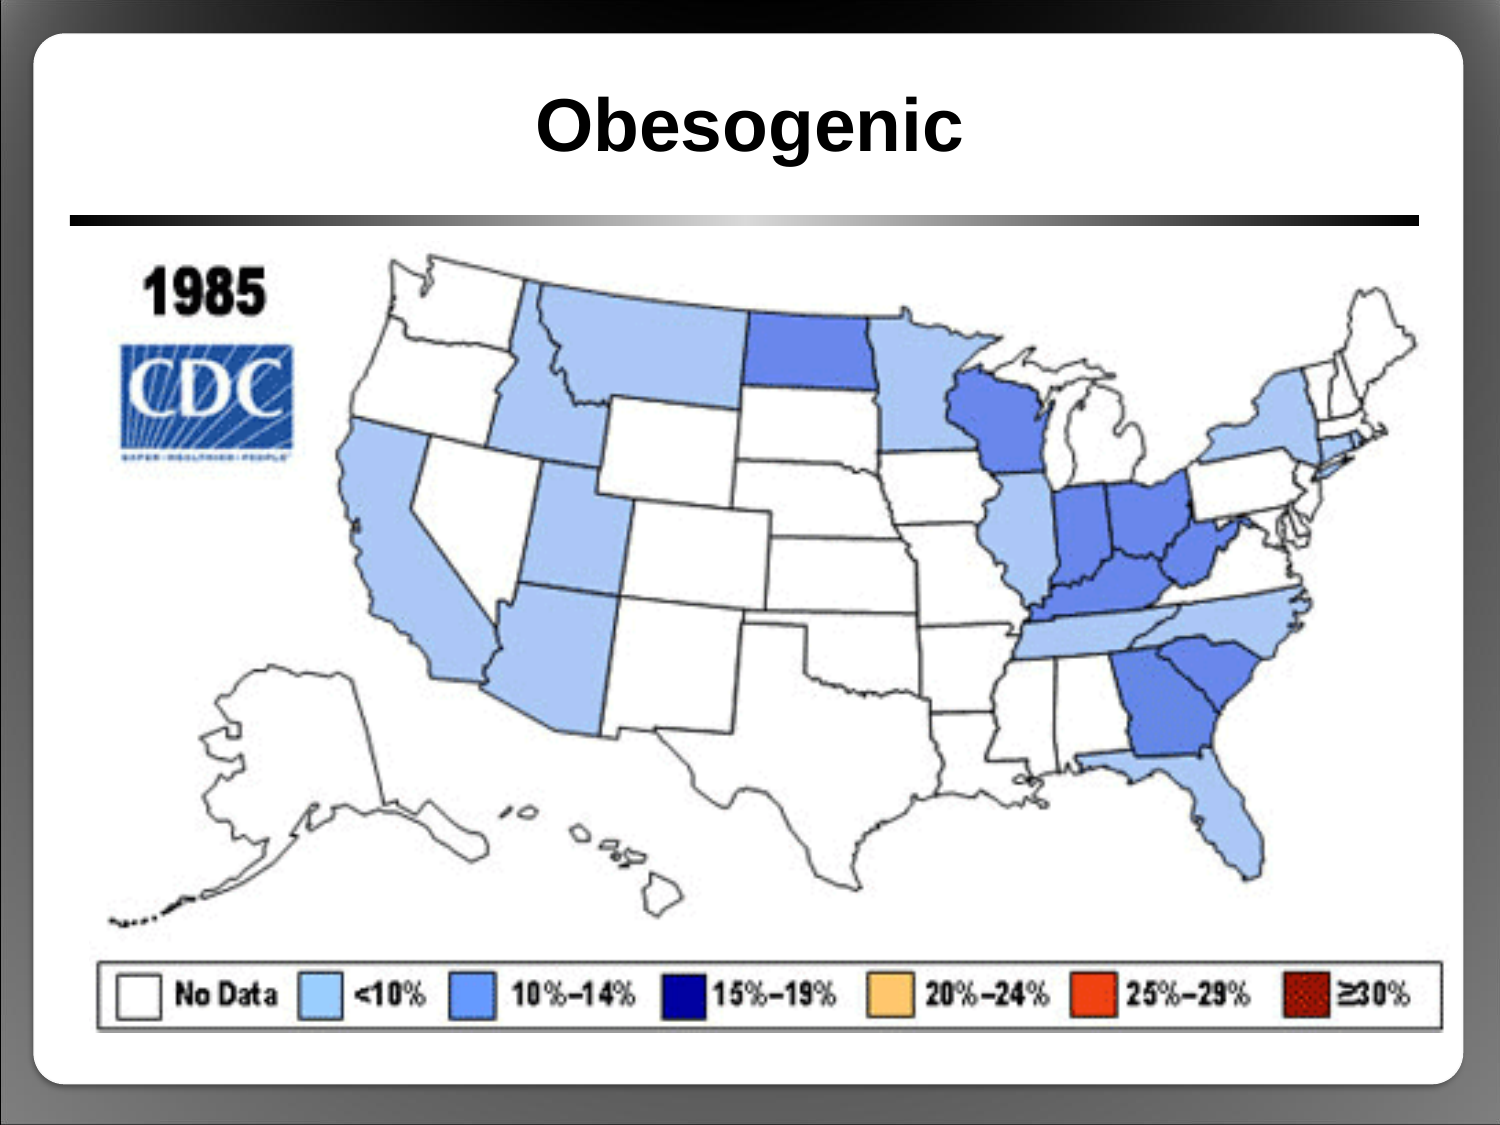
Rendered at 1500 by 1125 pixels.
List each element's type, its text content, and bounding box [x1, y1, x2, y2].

title Obesogenic [49, 45, 1451, 211]
picture [0, 0, 1500, 1125]
